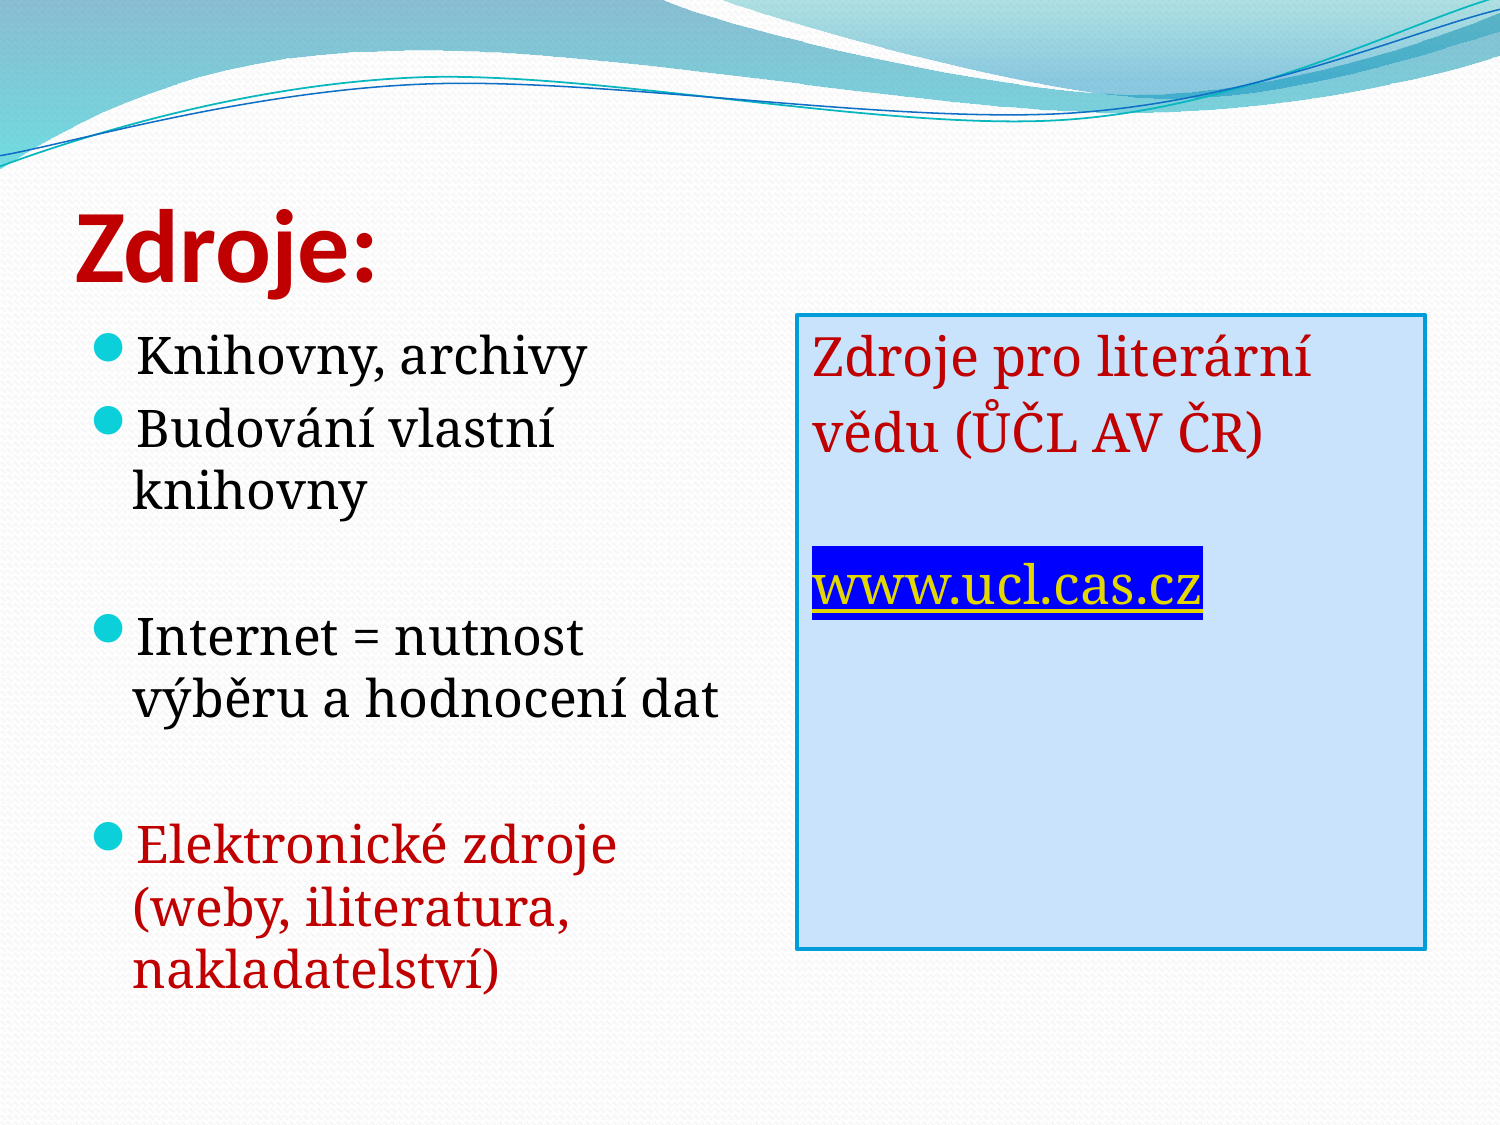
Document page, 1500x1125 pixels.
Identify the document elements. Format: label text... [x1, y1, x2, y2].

list Knihovny, archivy Budování vlastní knihovny Internet = nutnost výběru a hodnocení dat Elektronické zdroje (weby, iliteratura, nakladatelství) [75, 314, 738, 1043]
title Zdroje: [75, 115, 1425, 303]
list Zdroje pro literární vědu (ŮČL AV ČR) www.ucl.cas.cz [795, 313, 1427, 951]
